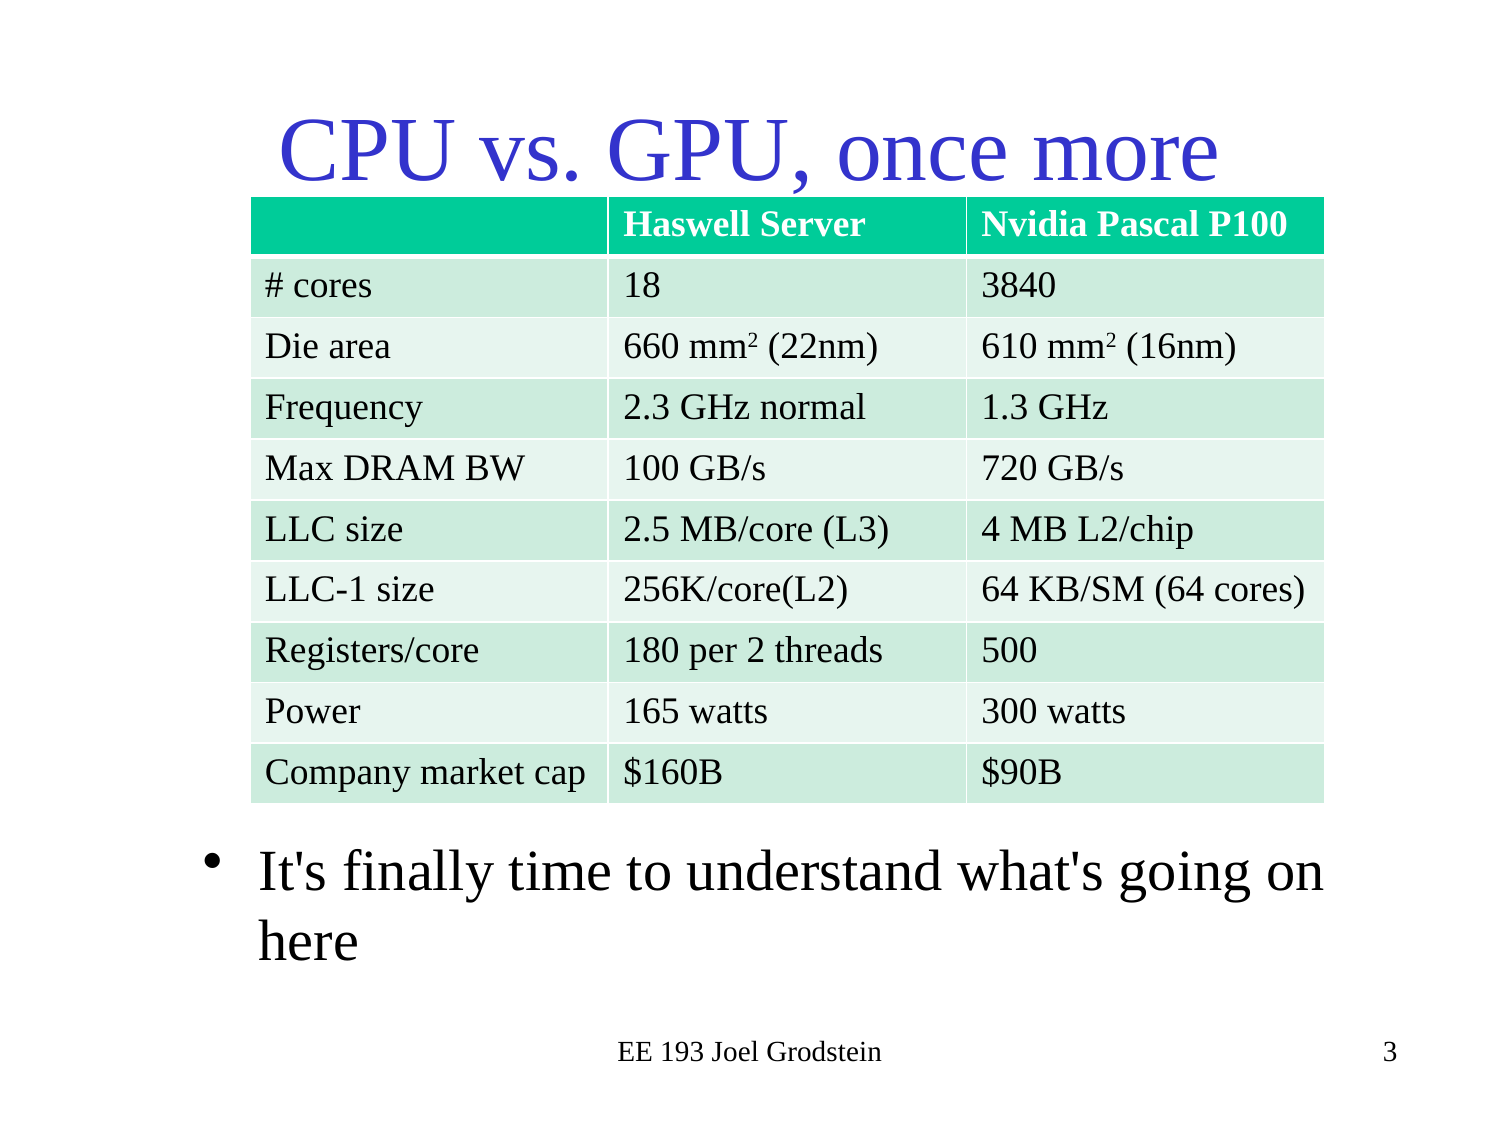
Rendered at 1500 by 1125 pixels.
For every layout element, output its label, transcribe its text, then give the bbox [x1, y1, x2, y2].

table_cell 660 mm2 (22nm) [609, 318, 966, 377]
table_cell 256K/core(L2) [609, 562, 966, 621]
table_cell 500 [967, 623, 1324, 682]
table_header [251, 197, 607, 254]
table_cell 300 watts [967, 683, 1324, 742]
table_cell 180 per 2 threads [609, 623, 966, 682]
footer EE 193 Joel Grodstein [512, 1024, 988, 1101]
table_cell Registers/core [251, 623, 607, 682]
table_cell 4 MB L2/chip [967, 501, 1324, 560]
table_cell Power [251, 683, 607, 742]
table_cell LLC-1 size [251, 562, 607, 621]
table_cell Company market cap [251, 744, 607, 803]
table_cell 165 watts [609, 683, 966, 742]
table_cell Frequency [251, 379, 607, 438]
table_cell Max DRAM BW [251, 440, 607, 499]
table_cell Die area [251, 318, 607, 377]
title CPU vs. GPU, once more [112, 50, 1388, 238]
table_cell 3840 [967, 259, 1324, 317]
table_header Haswell Server [609, 197, 966, 254]
table_cell 18 [609, 259, 966, 317]
table_cell LLC size [251, 501, 607, 560]
table_header Nvidia Pascal P100 [967, 197, 1324, 254]
table_cell 2.5 MB/core (L3) [609, 501, 966, 560]
table_cell # cores [251, 259, 607, 317]
list It's finally time to understand what's going on here [187, 825, 1388, 1050]
table_cell 100 GB/s [609, 440, 966, 499]
table_cell 2.3 GHz normal [609, 379, 966, 438]
table_cell 720 GB/s [967, 440, 1324, 499]
table_cell 610 mm2 (16nm) [967, 318, 1324, 377]
table_cell $90B [967, 744, 1324, 803]
table_cell 64 KB/SM (64 cores) [967, 562, 1324, 621]
table_cell $160B [609, 744, 966, 803]
table_cell 1.3 GHz [967, 379, 1324, 438]
